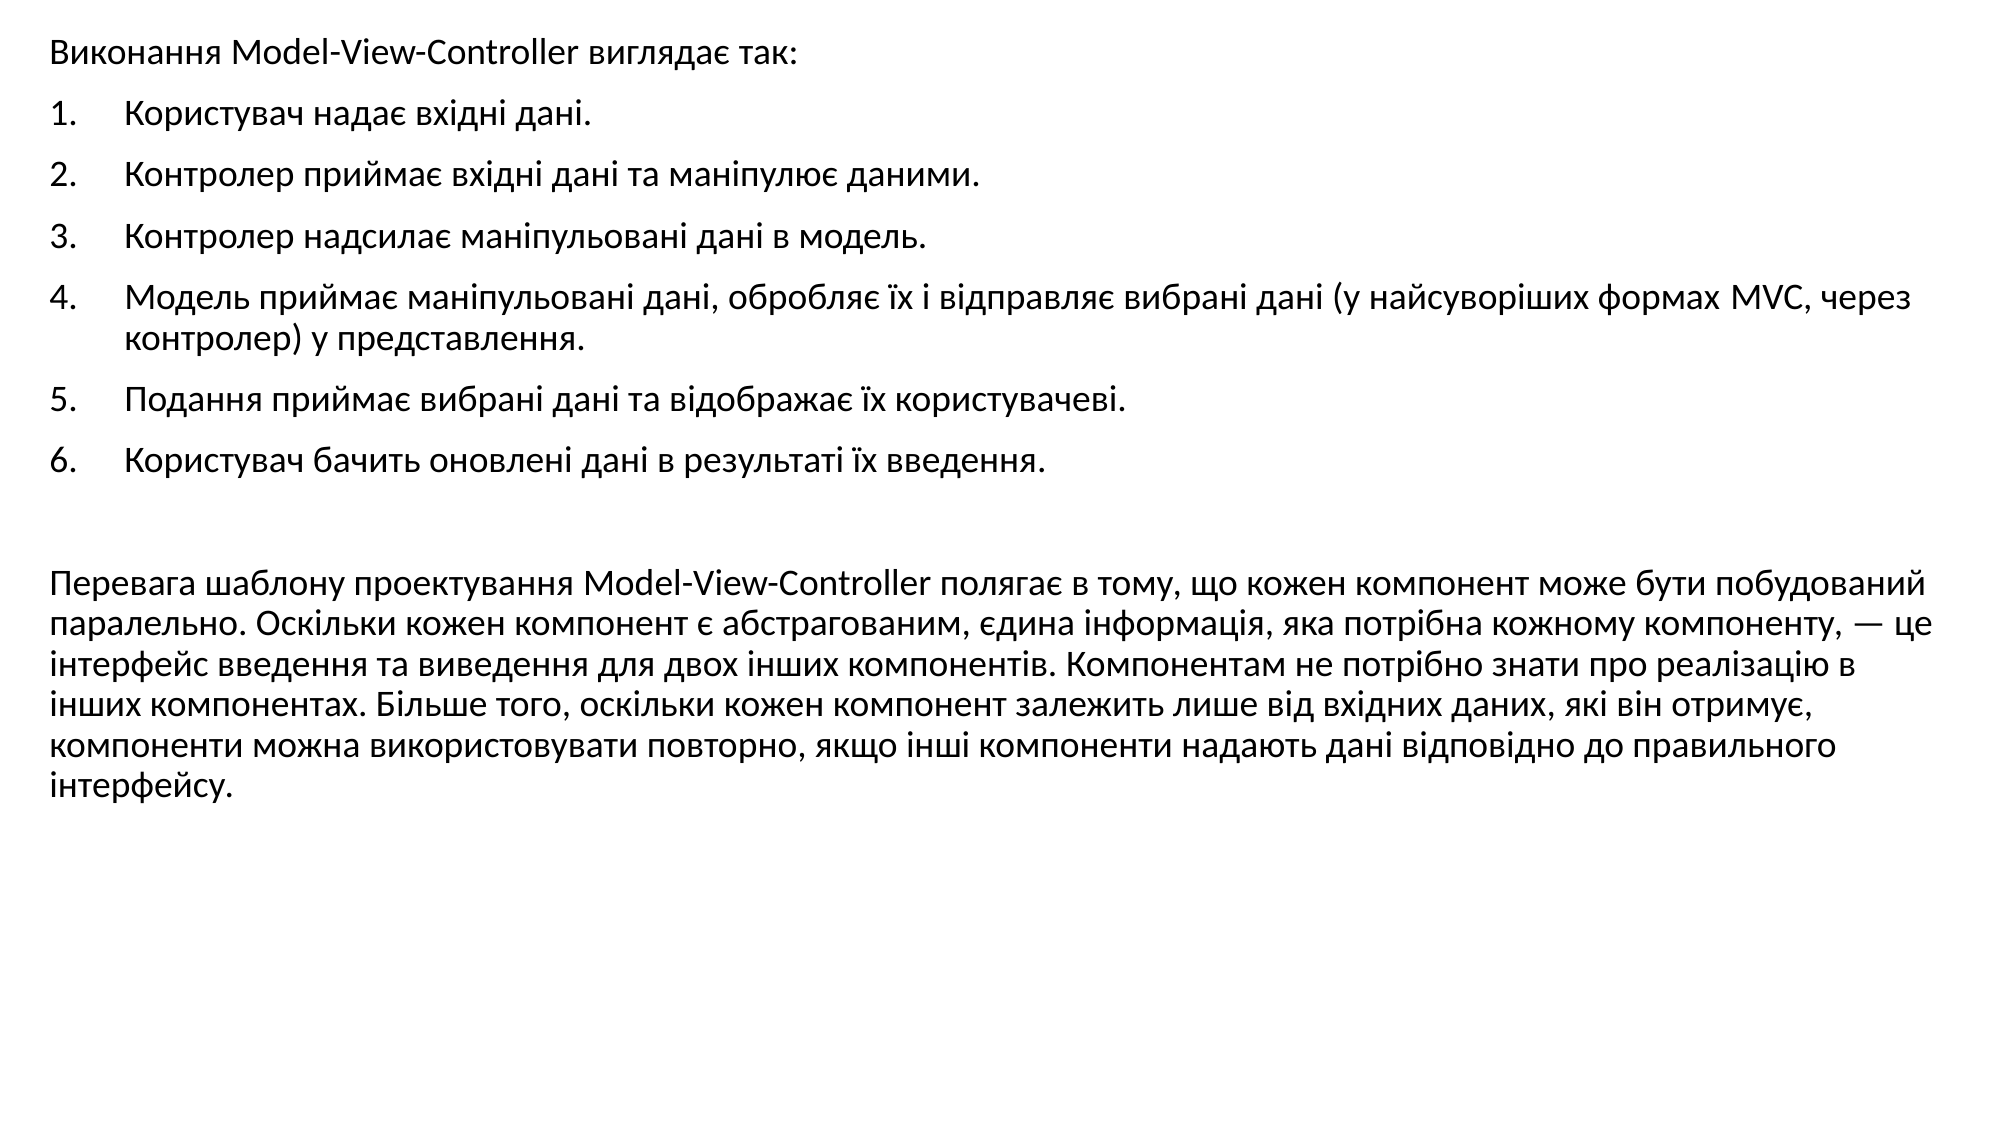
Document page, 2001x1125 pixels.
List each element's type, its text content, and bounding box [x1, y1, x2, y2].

list Виконання Model-View-Controller виглядає так: Користувач надає вхідні дані. Контролер приймає вхідні дані та маніпулює даними. Контролер надсилає маніпульовані дані в модель. Модель приймає маніпульовані дані, обробляє їх і відправляє вибрані дані (у найсуворіших формах MVC, через контролер) у представлення. Подання приймає вибрані дані та відображає їх користувачеві. Користувач бачить оновлені дані в результаті їх введення. Перевага шаблону проектування Model-View-Controller полягає в тому, що кожен компонент може бути побудований паралельно. Оскільки кожен компонент є абстрагованим, єдина інформація, яка потрібна кожному компоненту, — це інтерфейс введення та виведення для двох інших компонентів. Компонентам не потрібно знати про реалізацію в інших компонентах. Більше того, оскільки кожен компонент залежить лише від вхідних даних, які він отримує, компоненти можна використовувати повторно, якщо інші компоненти надають дані відповідно до правильного інтерфейсу. [34, 24, 1972, 1093]
